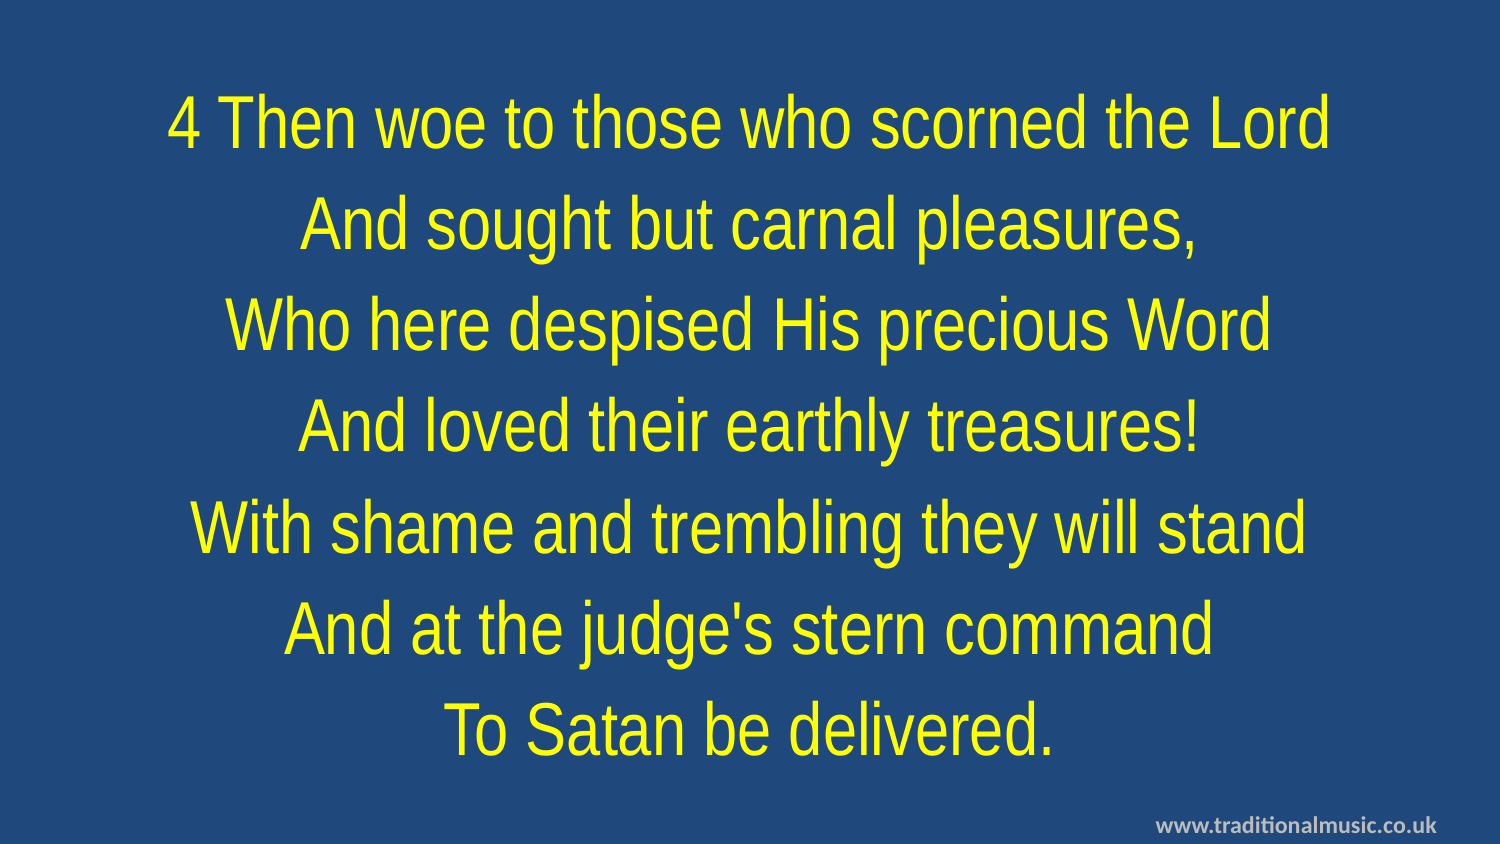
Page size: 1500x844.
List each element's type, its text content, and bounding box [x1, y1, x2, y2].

list 4 Then woe to those who scorned the Lord And sought but carnal pleasures, Who here despised His precious Word And loved their earthly treasures! With shame and trembling they will stand And at the judge's stern command To Satan be delivered. [0, 0, 1500, 844]
